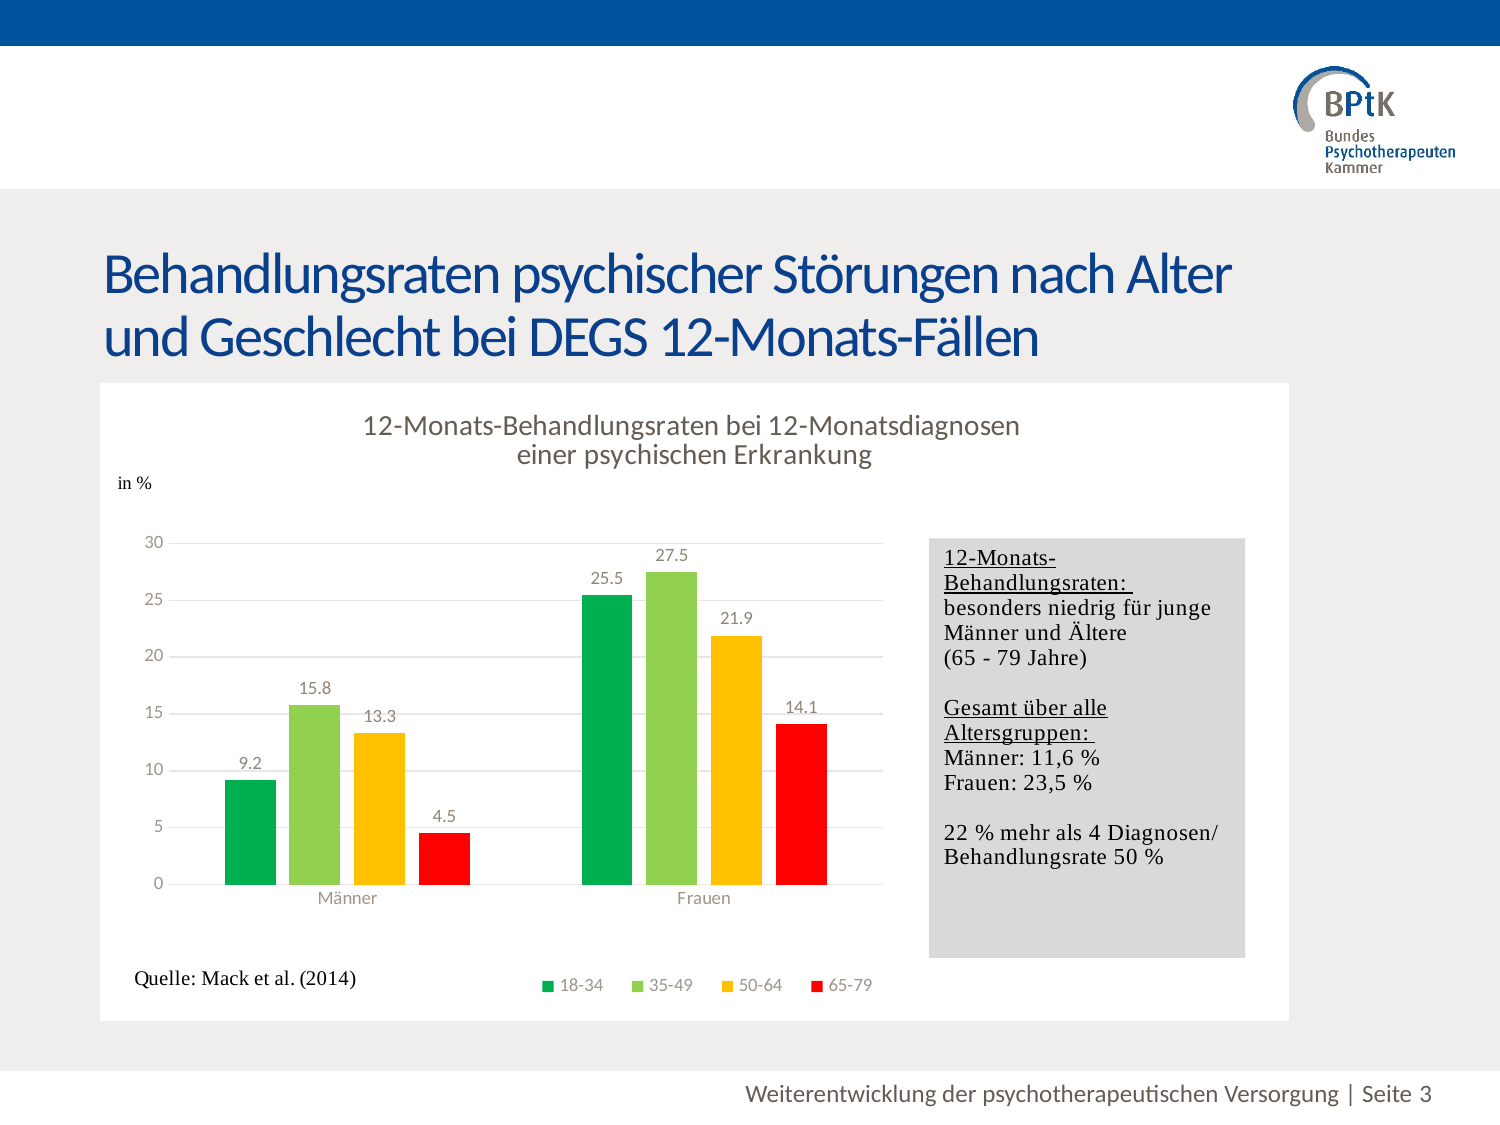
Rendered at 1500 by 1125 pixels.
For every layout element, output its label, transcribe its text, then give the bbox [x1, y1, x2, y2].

picture [1293, 66, 1455, 173]
title Behandlungsraten psychischer Störungen nach Alter und Geschlecht bei DEGS 12-Monats-Fällen [88, 236, 1329, 386]
chart [100, 383, 1290, 1022]
